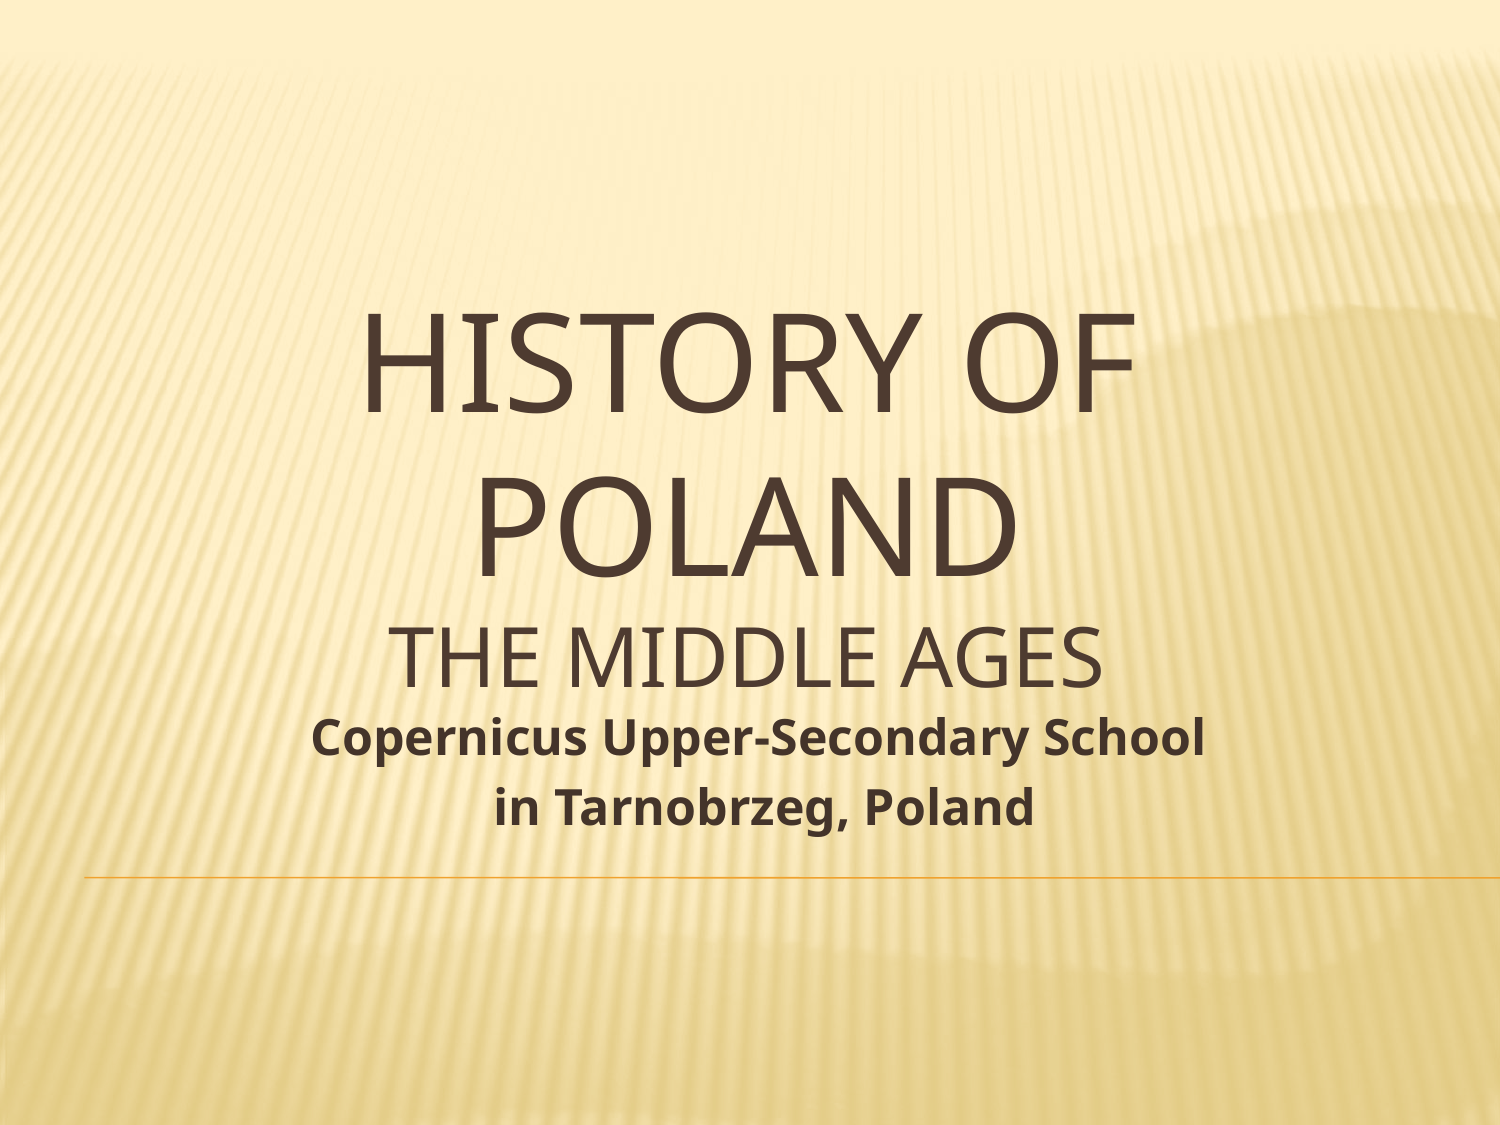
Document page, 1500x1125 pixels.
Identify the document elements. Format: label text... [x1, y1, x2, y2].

subtitle Copernicus Upper-Secondary School in Tarnobrzeg, Poland [64, 692, 1453, 843]
title History of Poland the Middle Ages [53, 267, 1441, 468]
